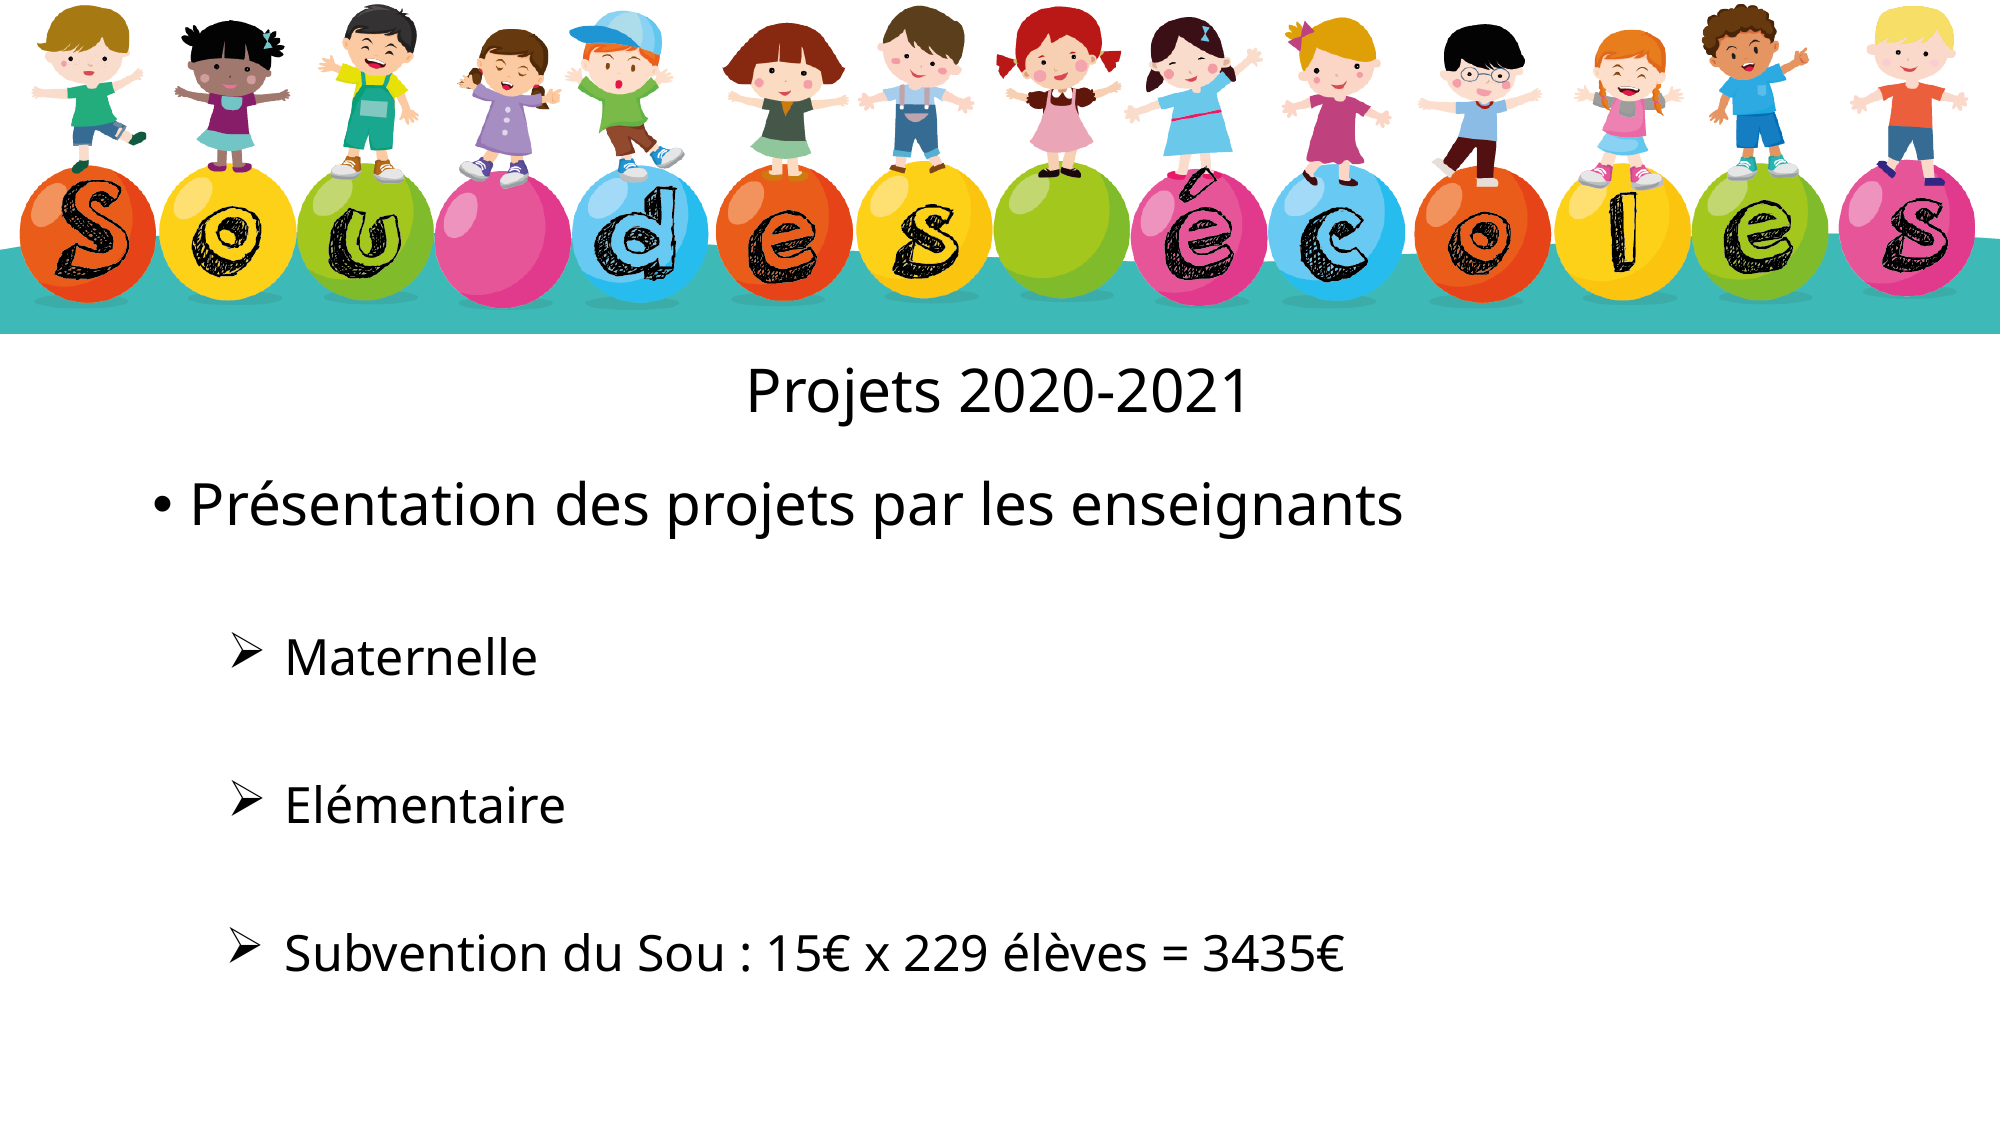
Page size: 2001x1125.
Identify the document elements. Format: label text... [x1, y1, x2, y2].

list Présentation des projets par les enseignants Maternelle Elémentaire Subvention du Sou : 15€ x 229 élèves = 3435€ [137, 468, 1863, 1111]
title Projets 2020-2021 [137, 352, 1863, 433]
picture [0, 4, 2000, 334]
